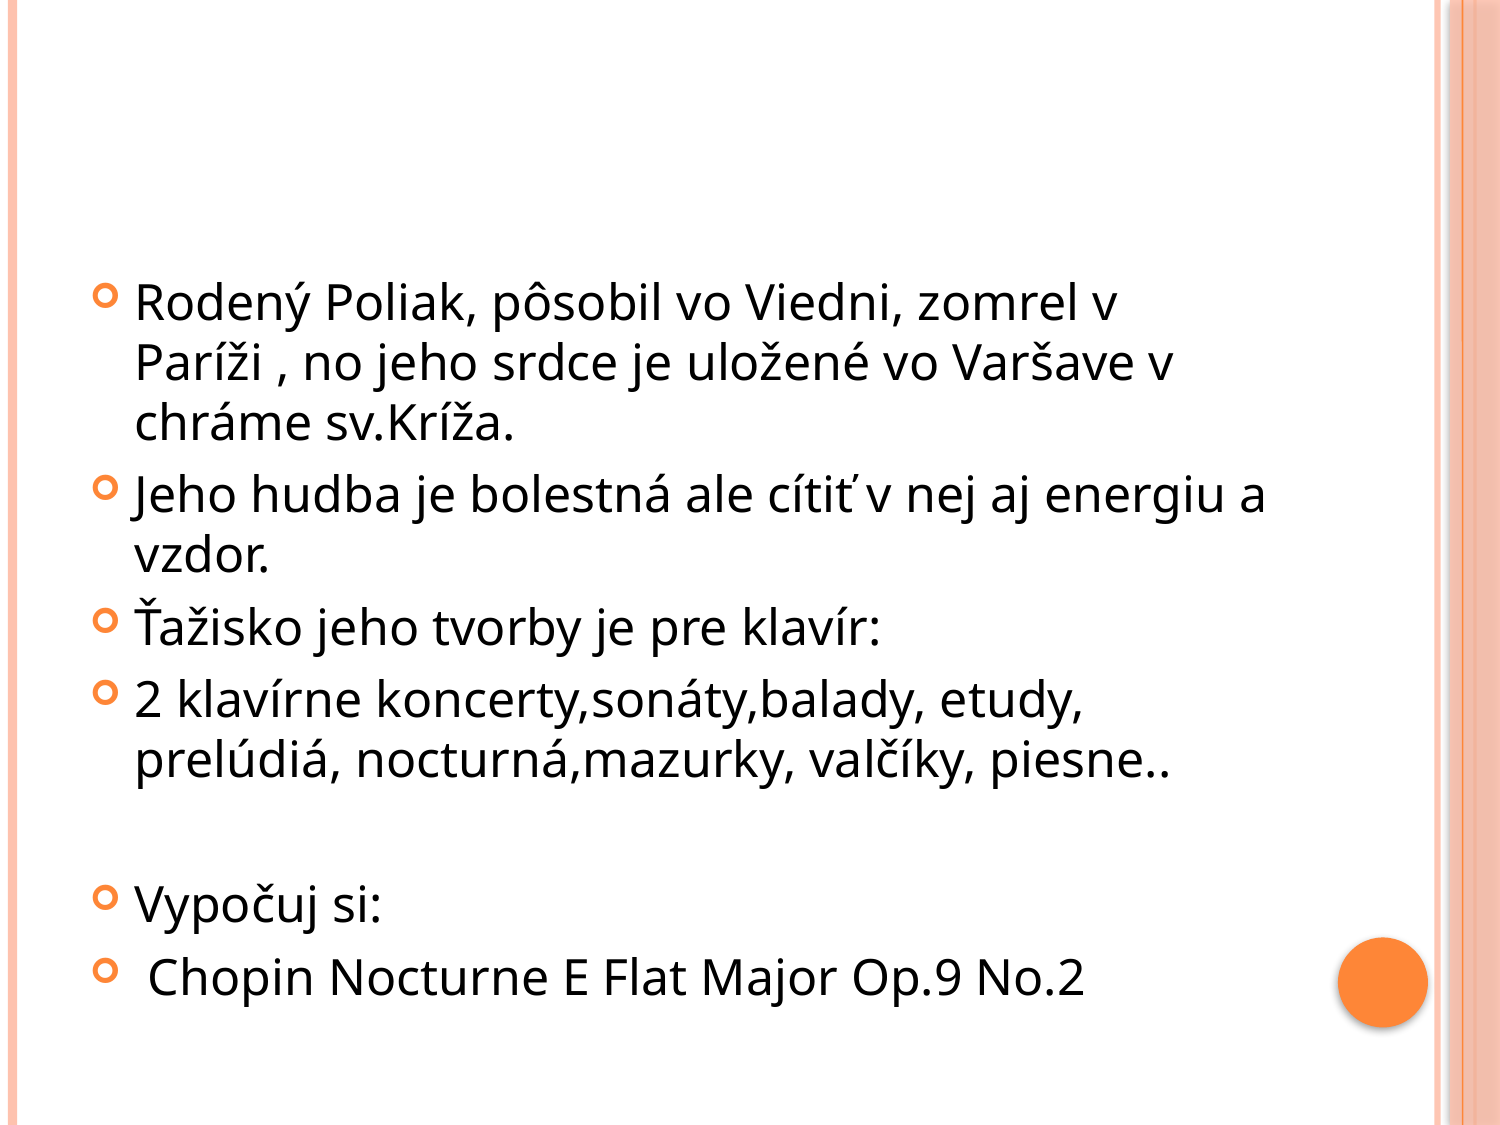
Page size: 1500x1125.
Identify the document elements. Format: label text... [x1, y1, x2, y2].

list Rodený Poliak, pôsobil vo Viedni, zomrel v Paríži , no jeho srdce je uložené vo Varšave v chráme sv.Kríža. Jeho hudba je bolestná ale cítiť v nej aj energiu a vzdor. Ťažisko jeho tvorby je pre klavír: 2 klavírne koncerty,sonáty,balady, etudy, prelúdiá, nocturná,mazurky, valčíky, piesne.. Vypočuj si: Chopin Nocturne E Flat Major Op.9 No.2 [75, 262, 1300, 1062]
